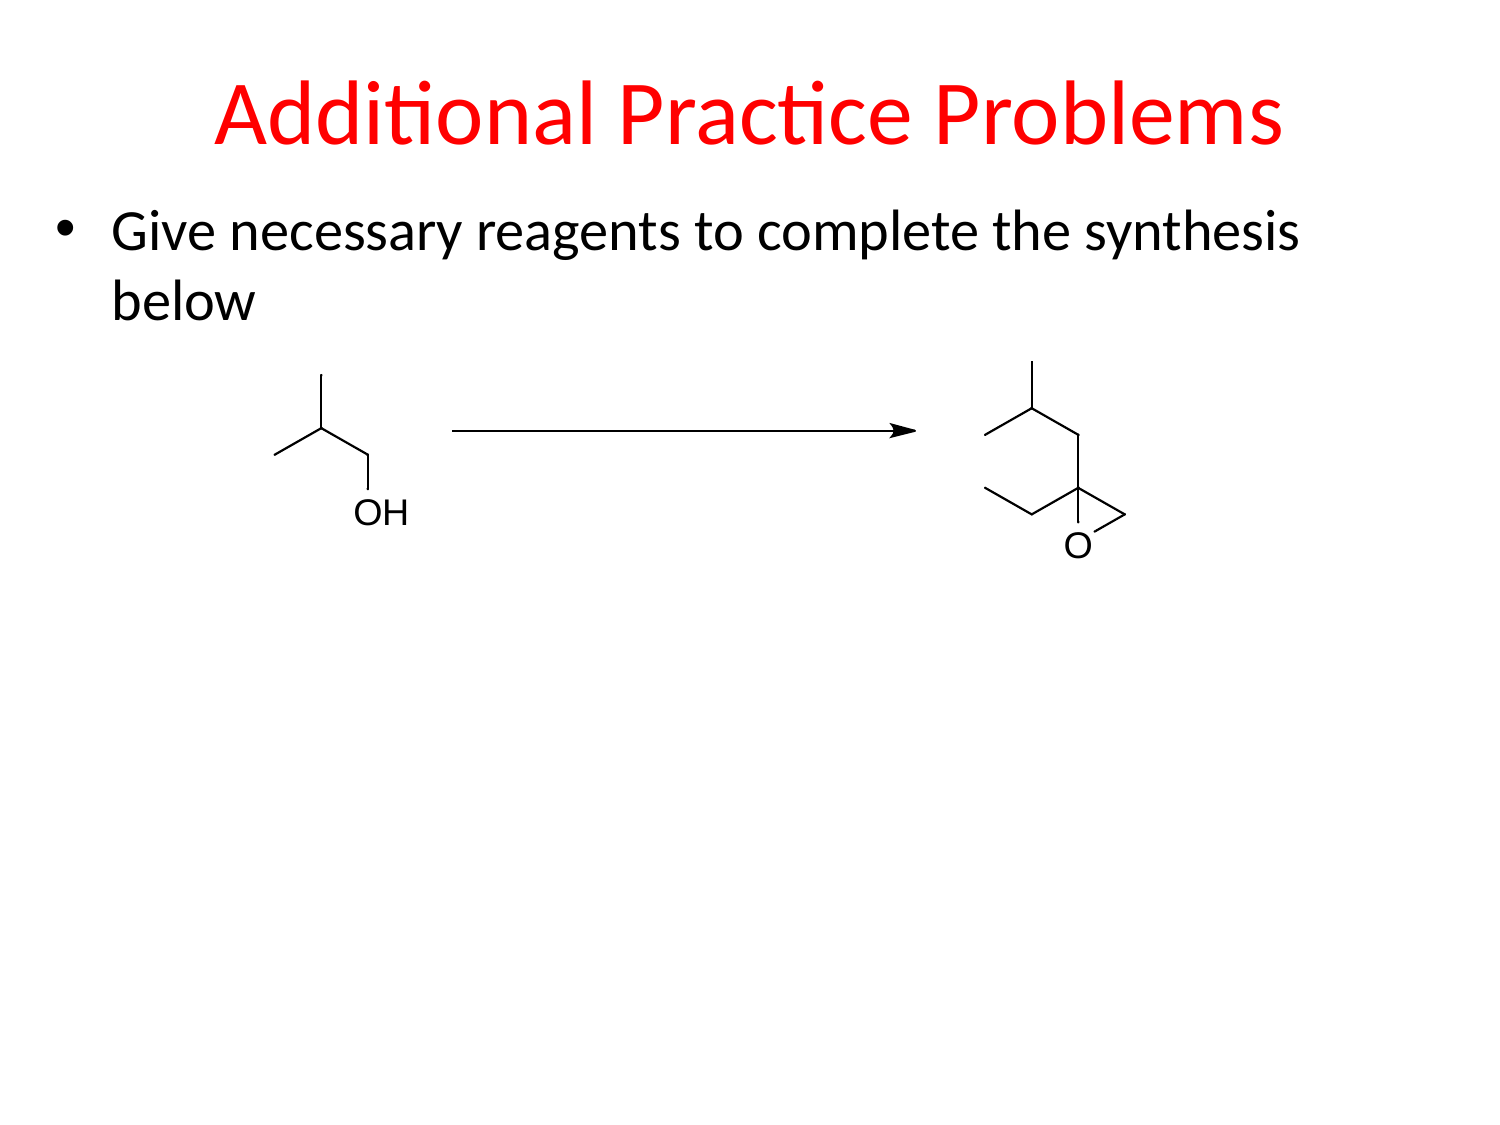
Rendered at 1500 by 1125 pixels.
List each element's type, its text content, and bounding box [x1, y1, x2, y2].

list Give necessary reagents to complete the synthesis below [40, 184, 1467, 1043]
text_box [266, 361, 1136, 578]
title Additional Practice Problems [75, 31, 1425, 184]
